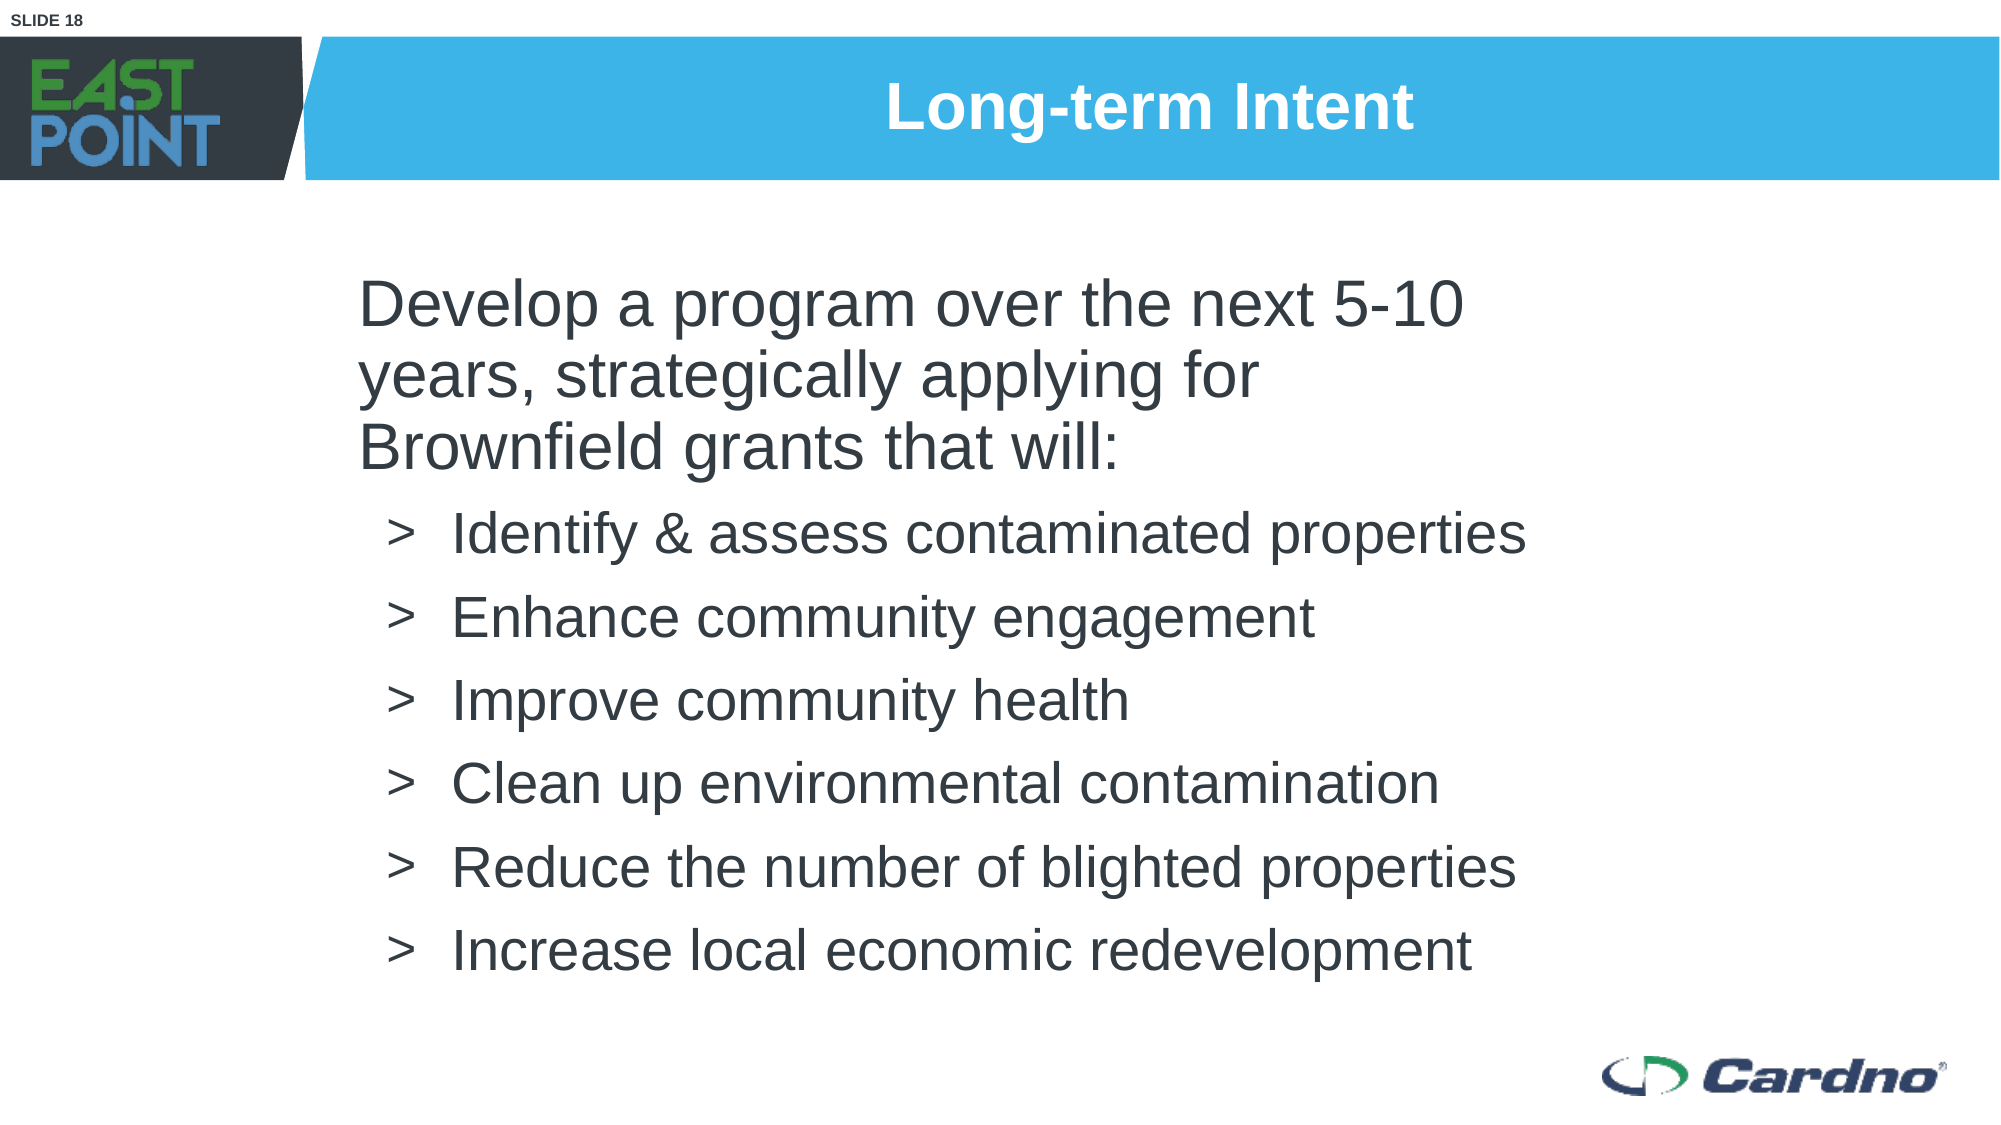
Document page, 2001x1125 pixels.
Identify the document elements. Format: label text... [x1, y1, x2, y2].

picture [30, 59, 220, 168]
list Develop a program over the next 5-10 years, strategically applying for Brownfield grants that will: Identify & assess contaminated properties Enhance community engagement Improve community health Clean up environmental contamination Reduce the number of blighted properties Increase local economic redevelopment [324, 262, 1575, 1050]
picture [1602, 1056, 1947, 1096]
title Long-term Intent [323, 36, 1978, 181]
